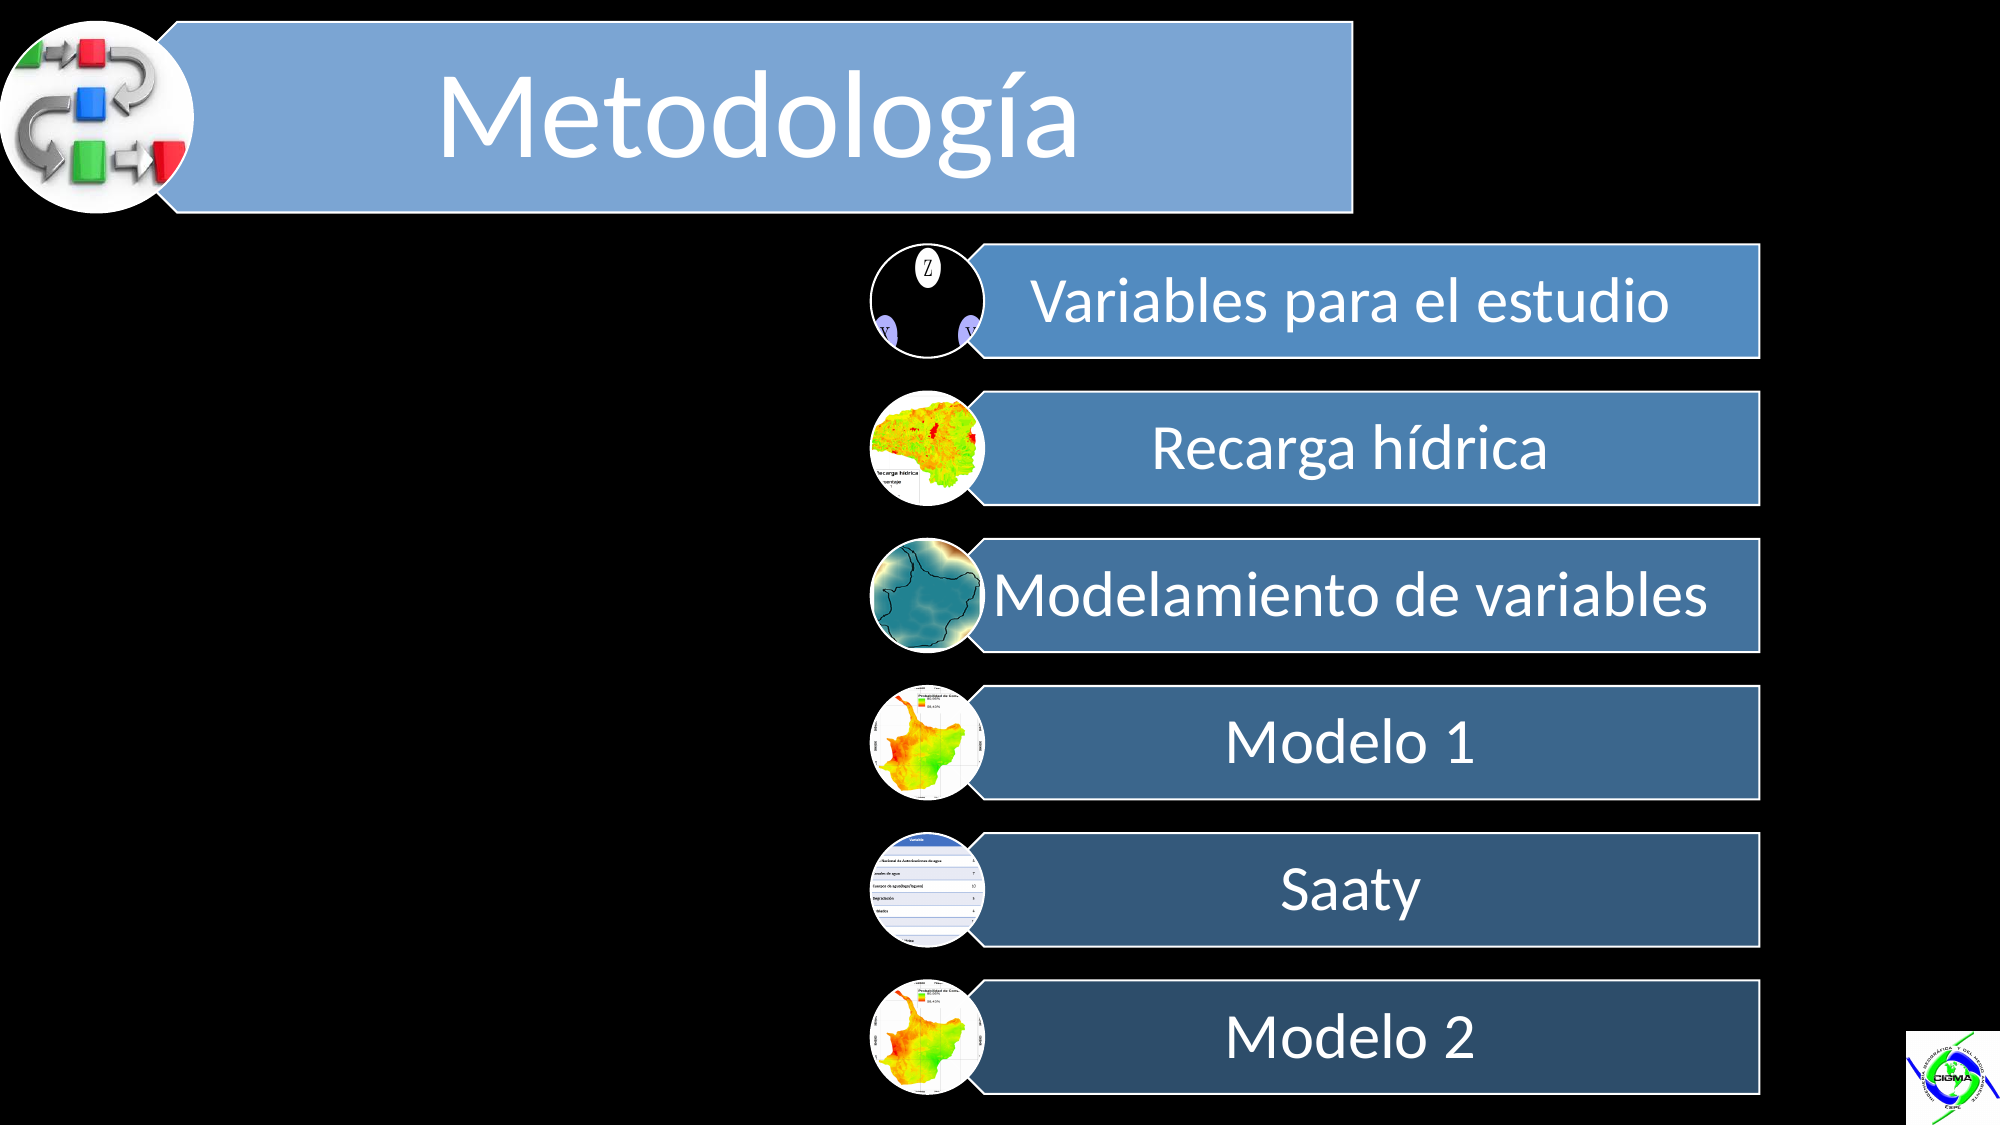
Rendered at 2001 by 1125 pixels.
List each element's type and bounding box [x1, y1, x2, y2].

picture [1906, 1031, 2000, 1125]
text_box [689, 243, 1941, 1095]
text_box [0, 21, 81, 213]
text_box [81, 21, 1353, 213]
